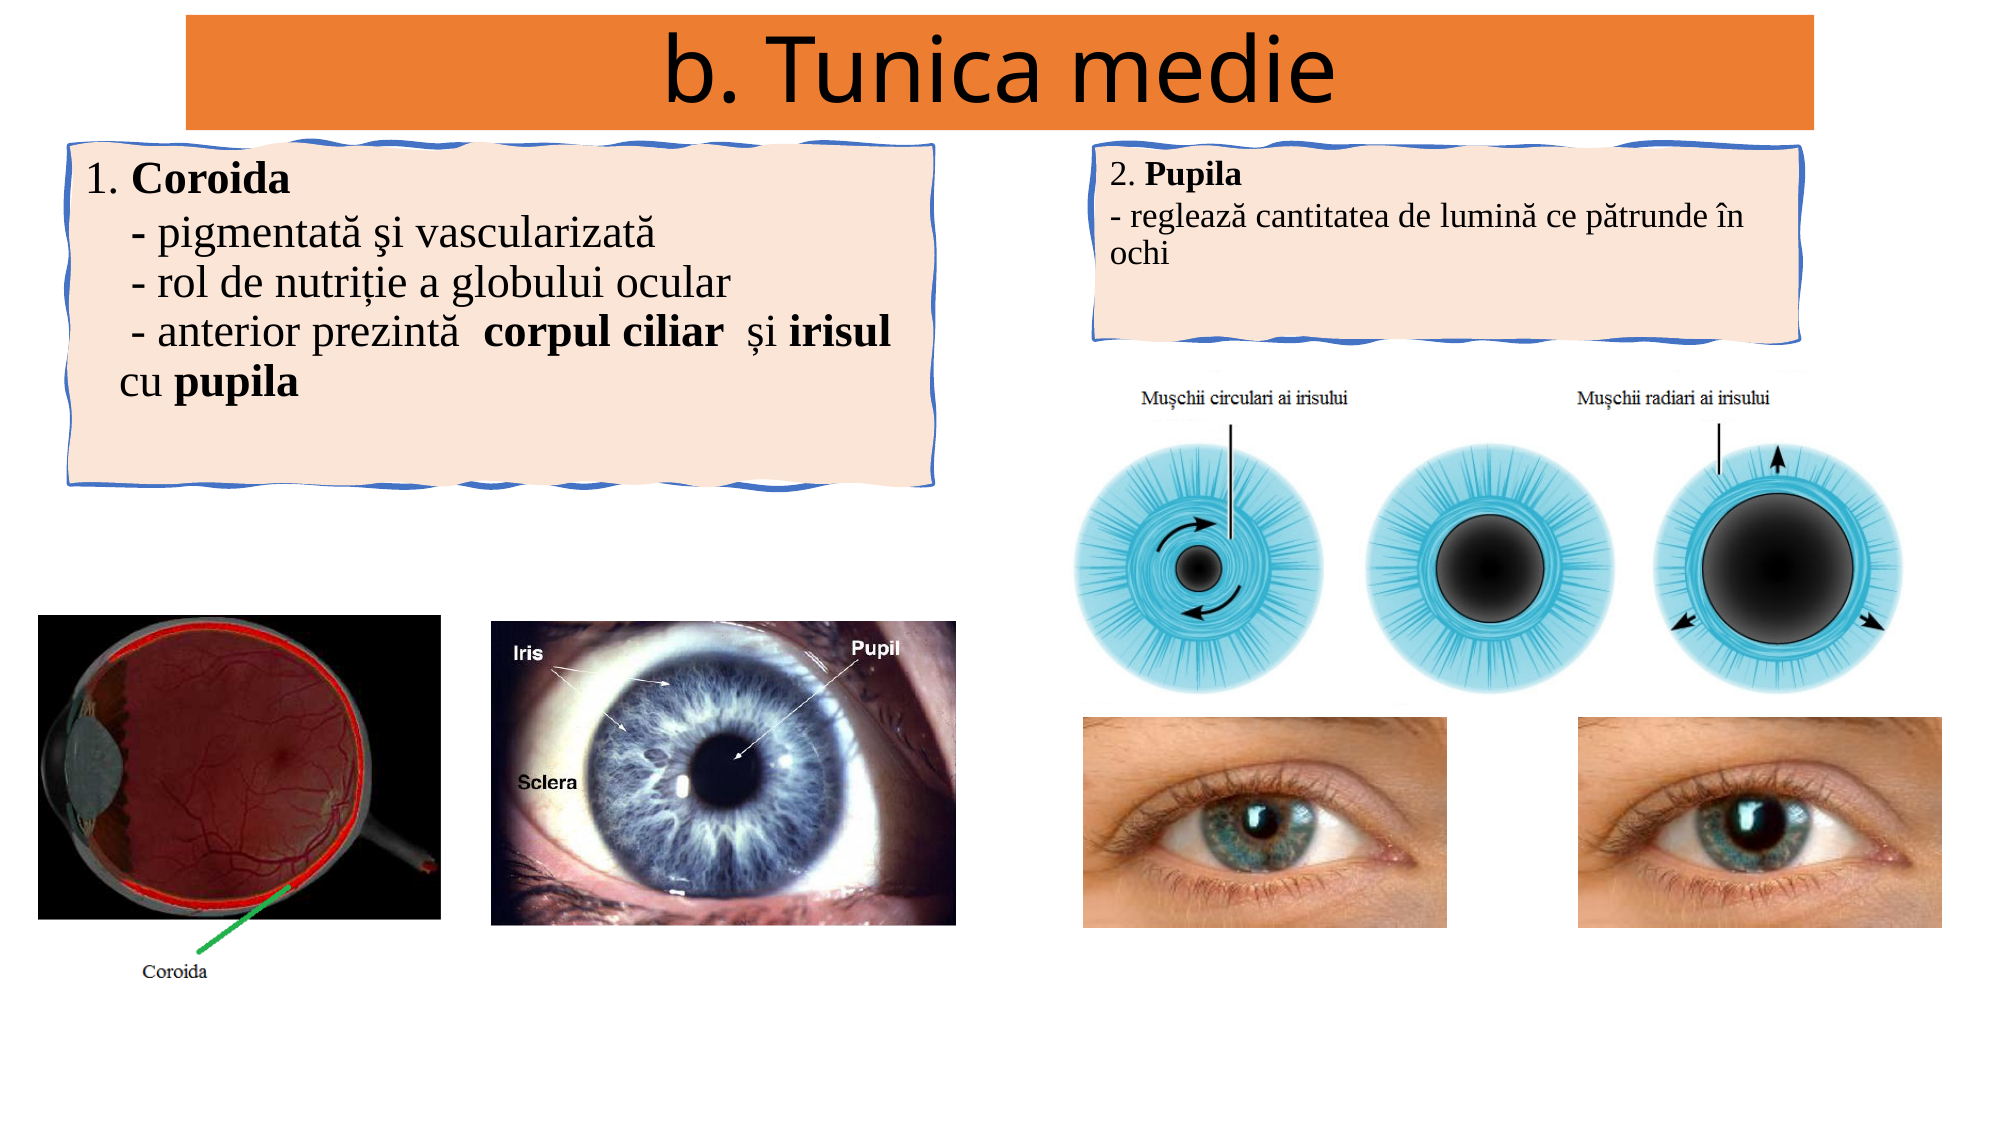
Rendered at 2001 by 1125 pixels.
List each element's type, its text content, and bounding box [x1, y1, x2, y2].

picture [37, 615, 442, 996]
text_box 1. Coroida - pigmentată şi vascularizată - rol de nutriție a globului ocular - anterior prezintă corpul ciliar și irisul cu pupila [66, 141, 935, 490]
picture [491, 621, 956, 927]
text_box b. Tunica medie [185, 14, 1815, 131]
picture [1067, 367, 1942, 928]
text_box 2. Pupila - reglează cantitatea de lumină ce pătrunde în ochi [1090, 143, 1803, 344]
